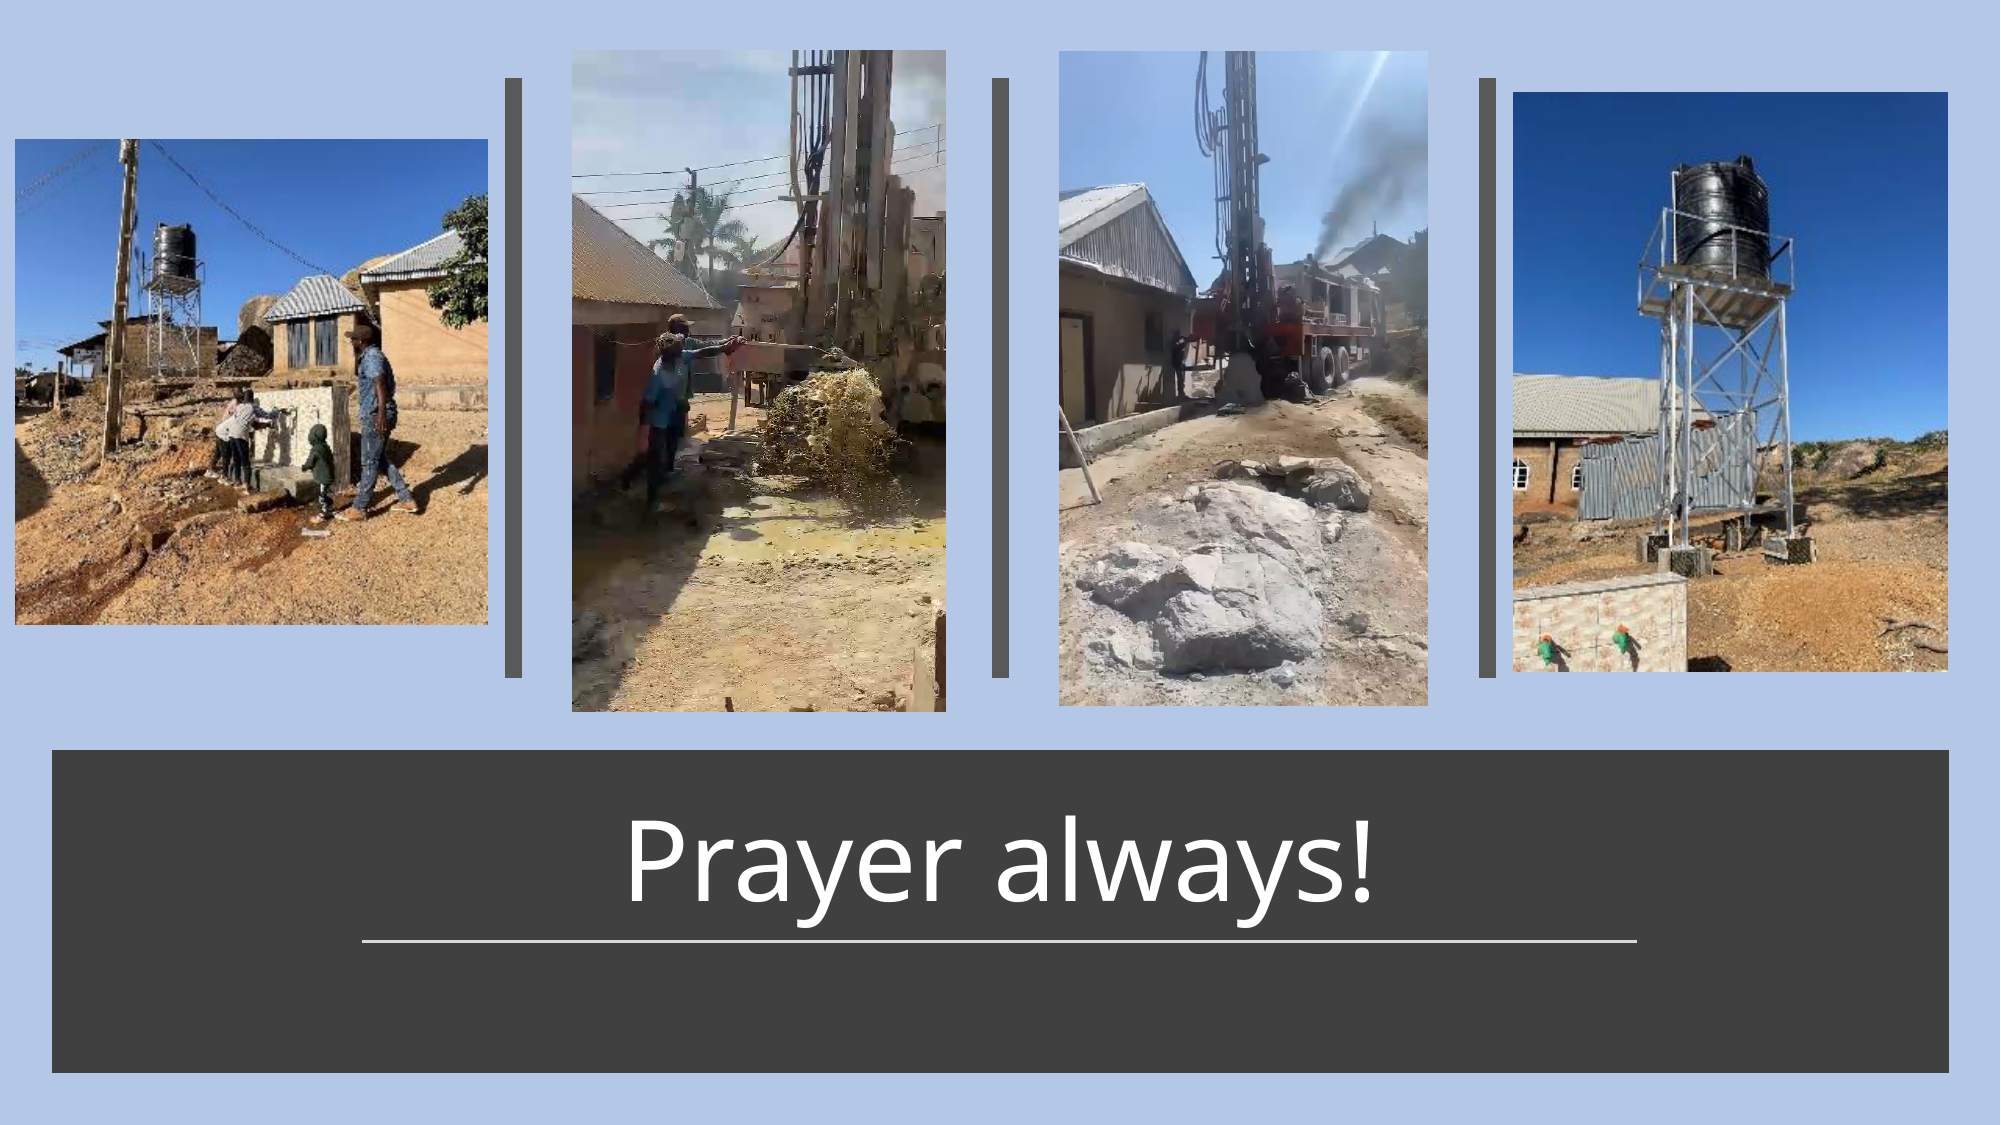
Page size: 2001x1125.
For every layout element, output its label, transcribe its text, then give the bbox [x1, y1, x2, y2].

picture [14, 139, 488, 625]
picture [1513, 92, 1948, 672]
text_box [1058, 50, 1429, 707]
title Prayer always! [86, 780, 1914, 933]
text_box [571, 49, 947, 713]
text_box [61, 759, 1939, 1064]
